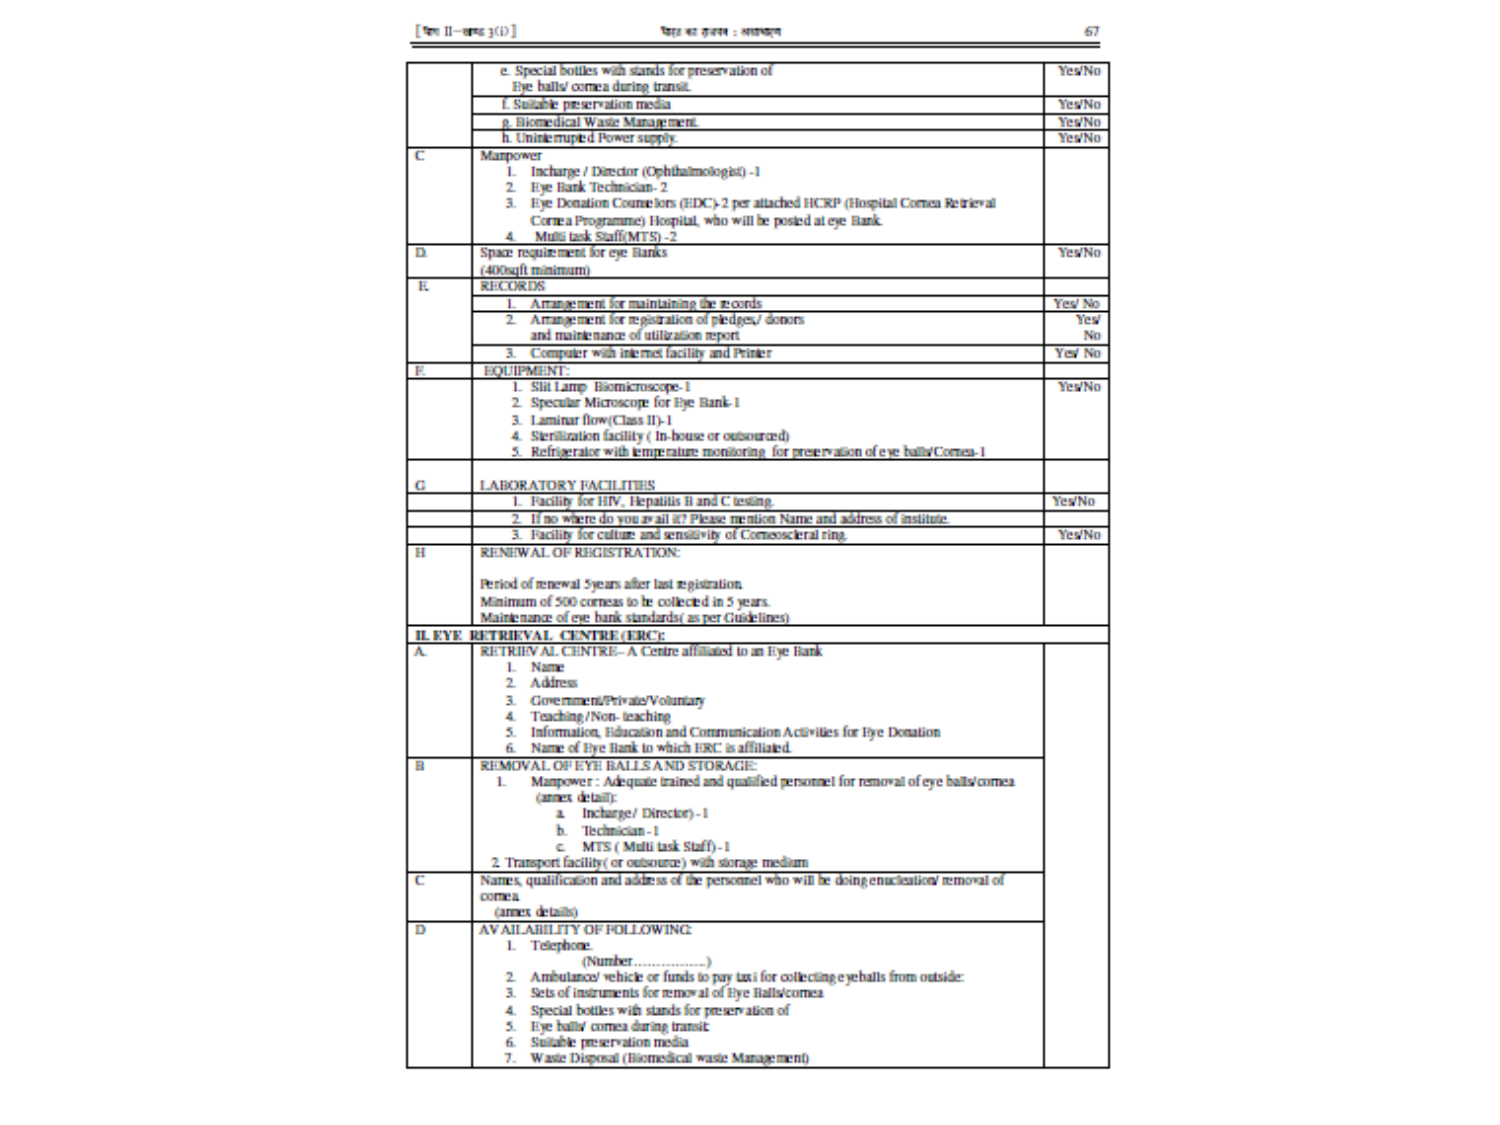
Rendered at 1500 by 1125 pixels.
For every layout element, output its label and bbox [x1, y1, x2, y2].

picture [374, 3, 1151, 1087]
